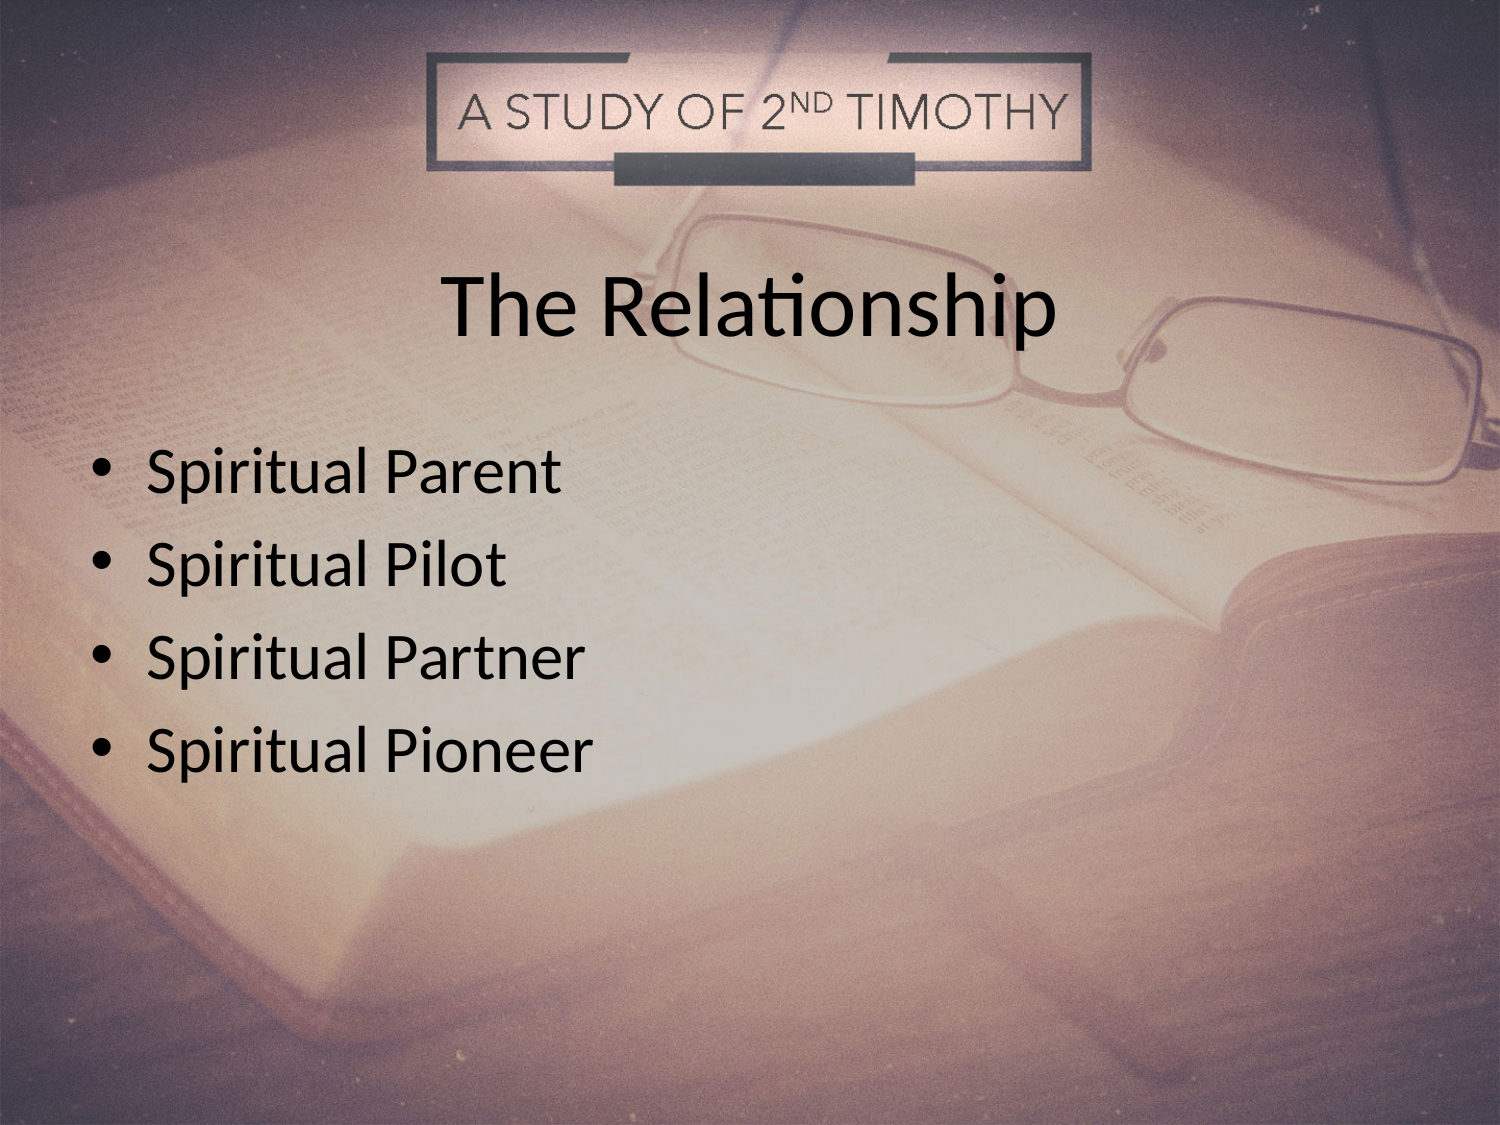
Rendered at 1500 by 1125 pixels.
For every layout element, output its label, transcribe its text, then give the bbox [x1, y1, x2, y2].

title The Relationship [75, 206, 1425, 394]
list Spiritual Parent Spiritual Pilot Spiritual Partner Spiritual Pioneer [75, 418, 1425, 1005]
picture [0, 0, 1500, 1125]
